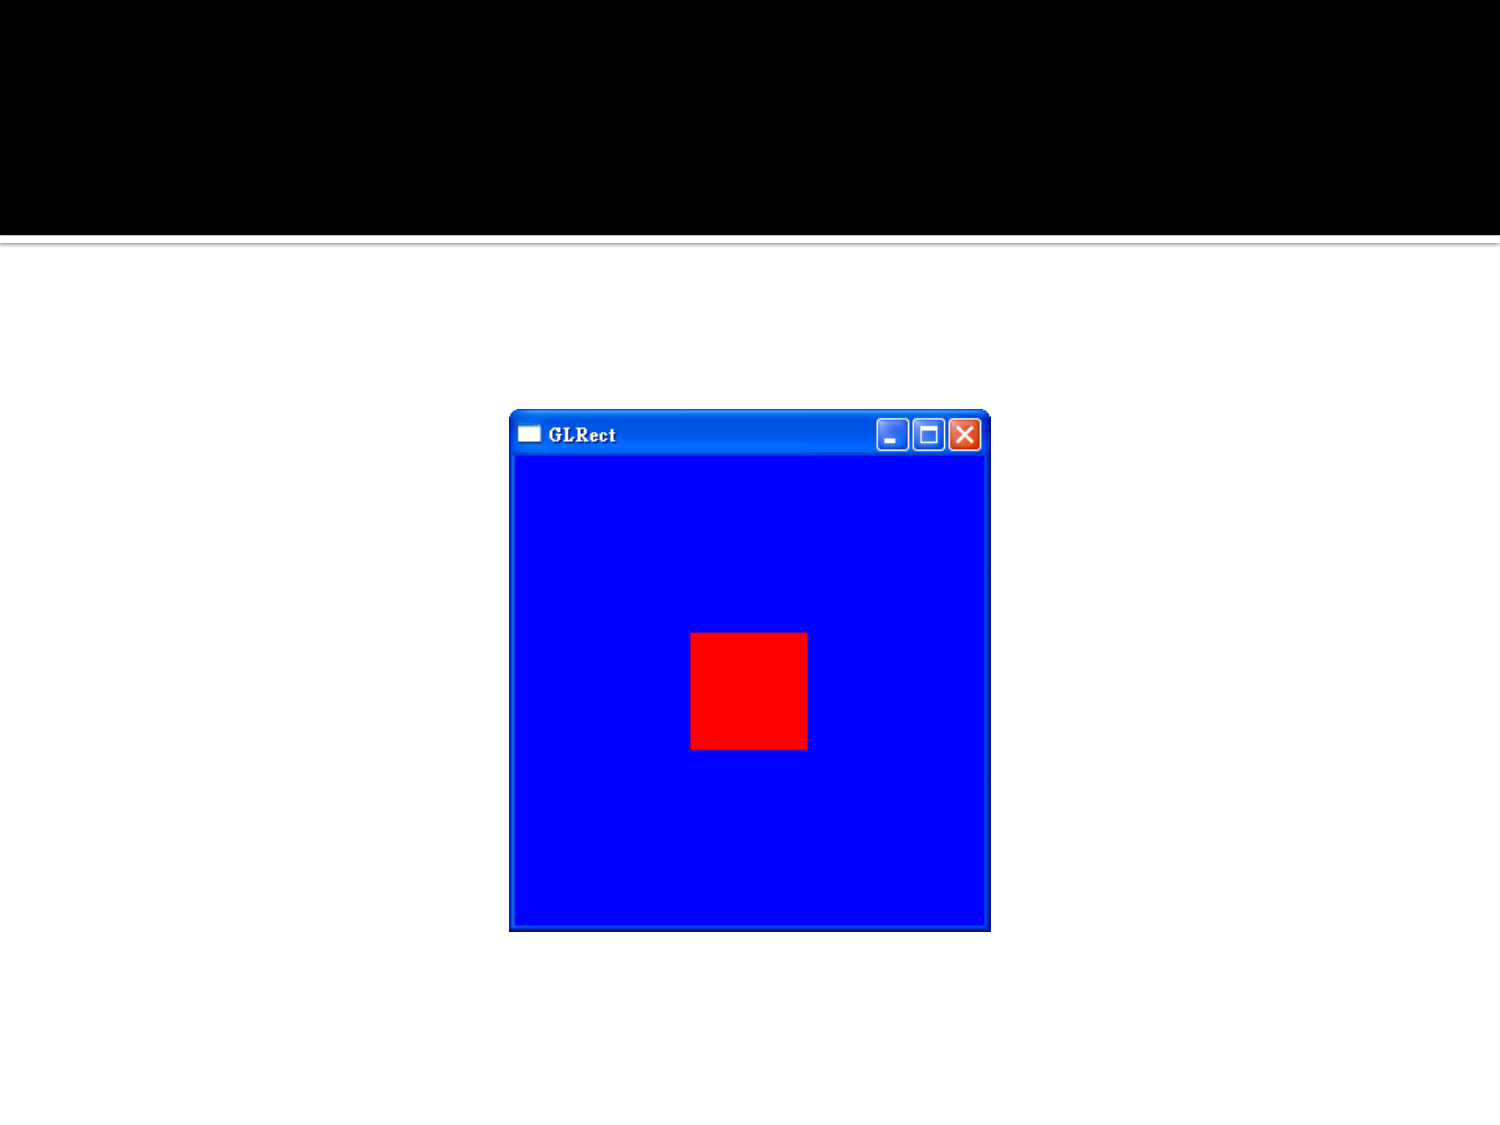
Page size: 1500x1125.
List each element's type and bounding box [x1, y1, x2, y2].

list [509, 409, 991, 932]
